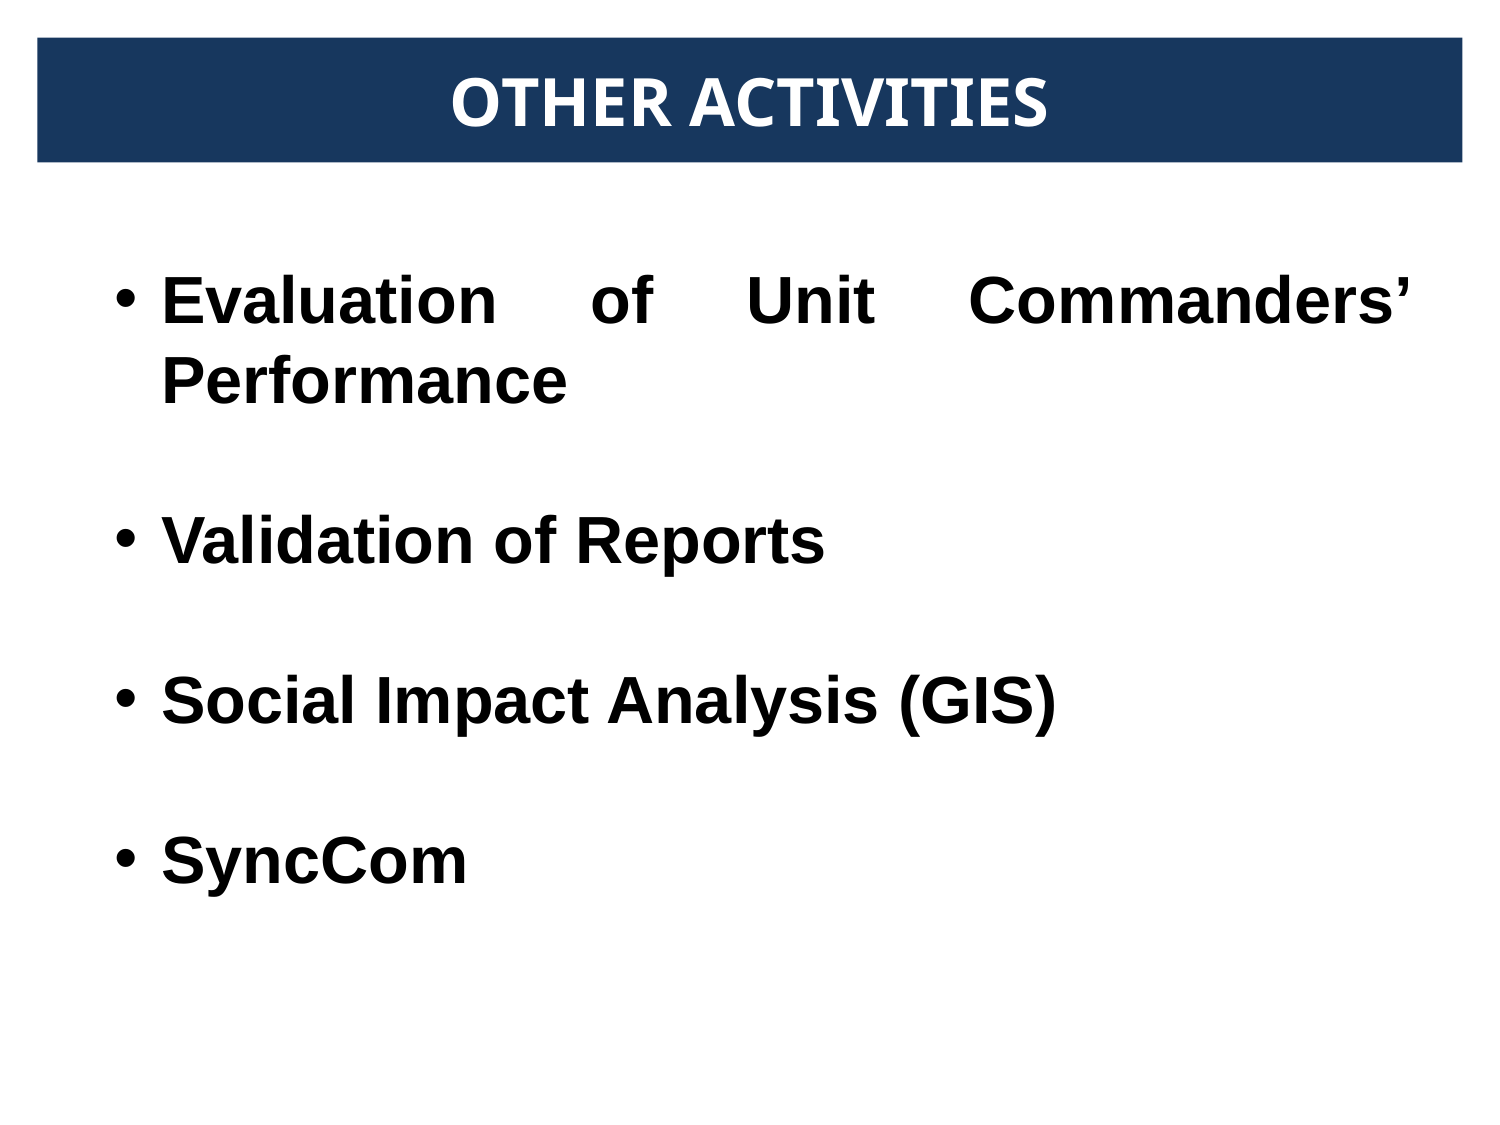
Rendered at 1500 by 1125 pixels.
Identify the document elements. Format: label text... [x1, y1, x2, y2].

text_box Evaluation of Unit Commanders’ Performance Validation of Reports Social Impact Analysis (GIS) SyncCom [99, 249, 1425, 985]
text_box OTHER ACTIVITIES [35, 35, 1464, 165]
